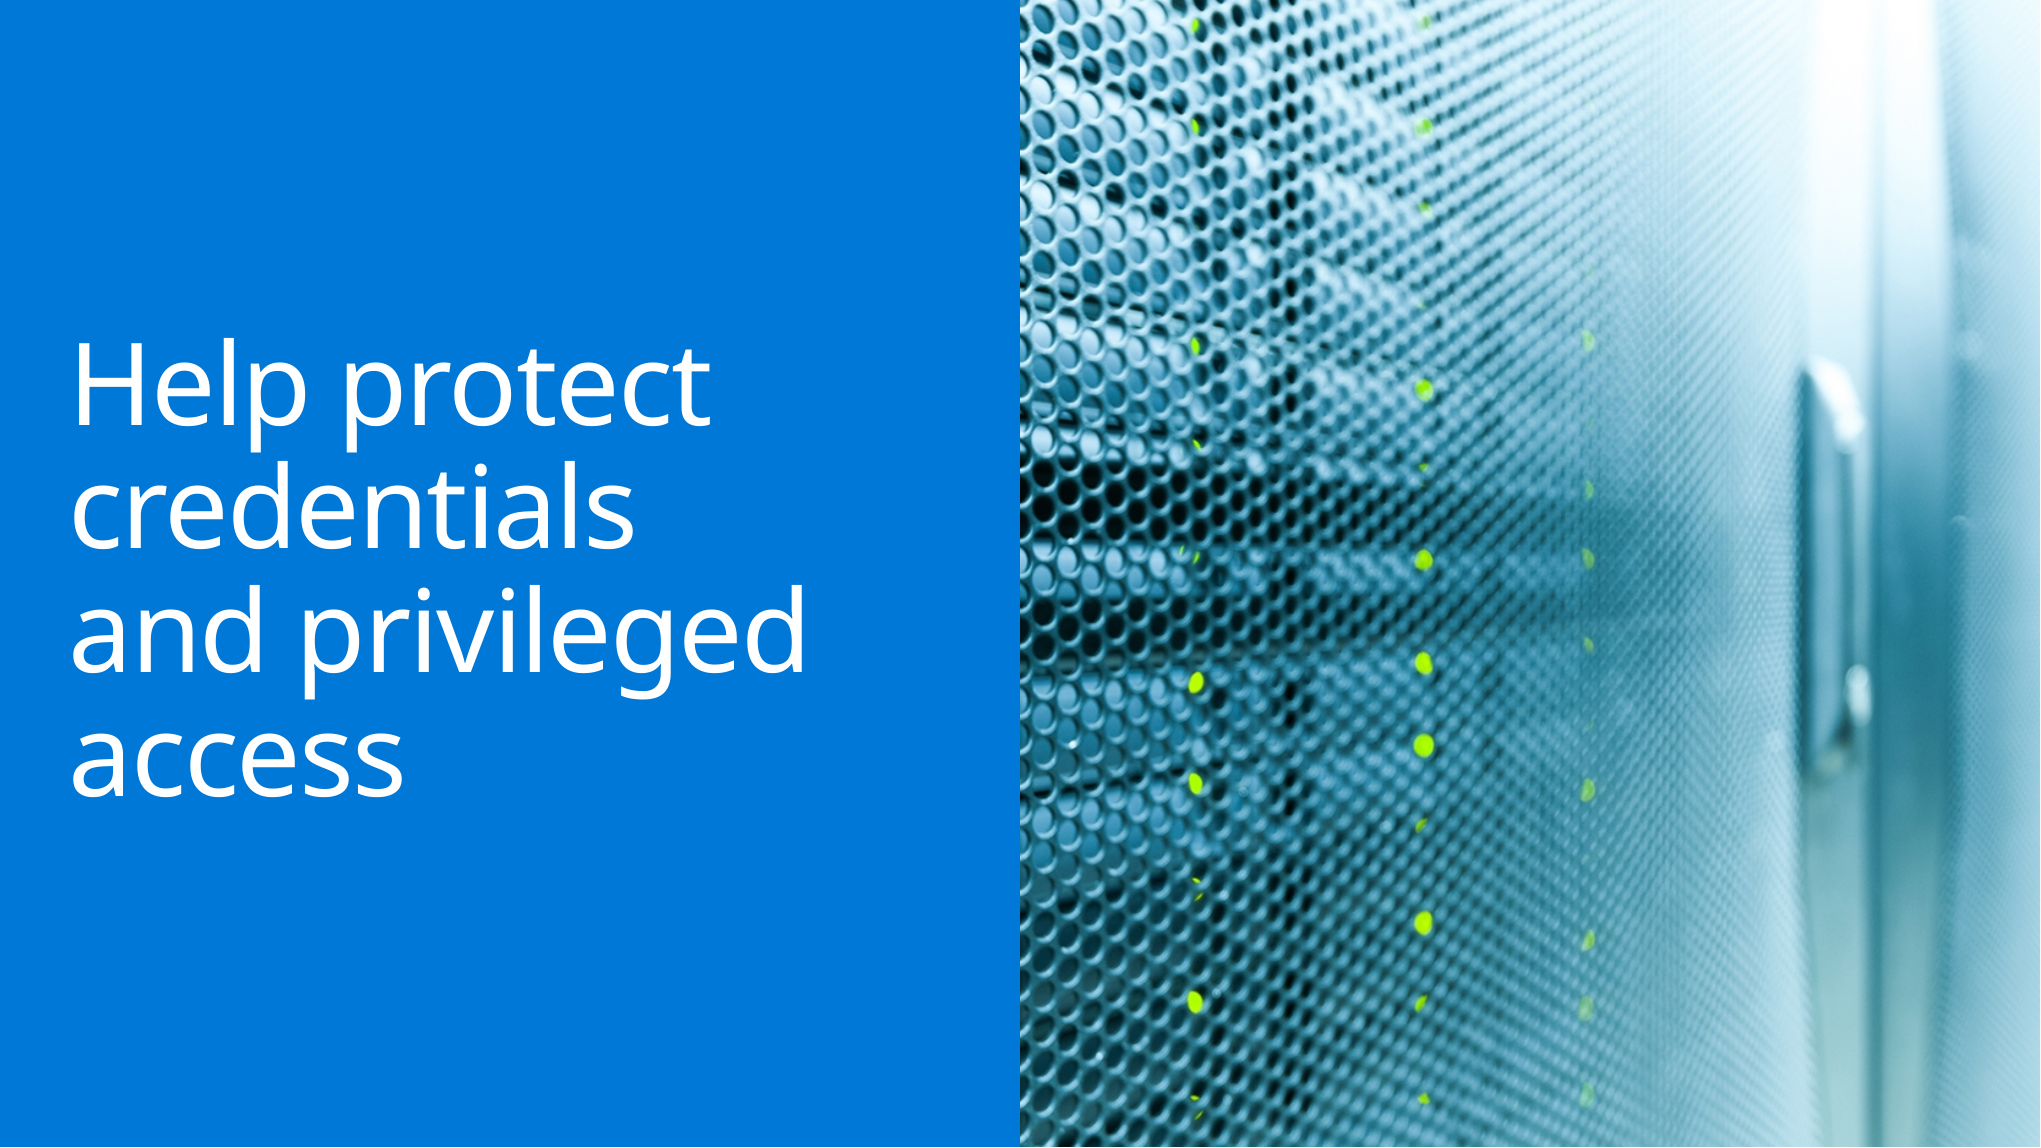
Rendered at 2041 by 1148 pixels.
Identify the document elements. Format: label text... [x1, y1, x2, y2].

title Help protect credentials and privileged access [45, 308, 946, 840]
picture [1019, 0, 2041, 1148]
